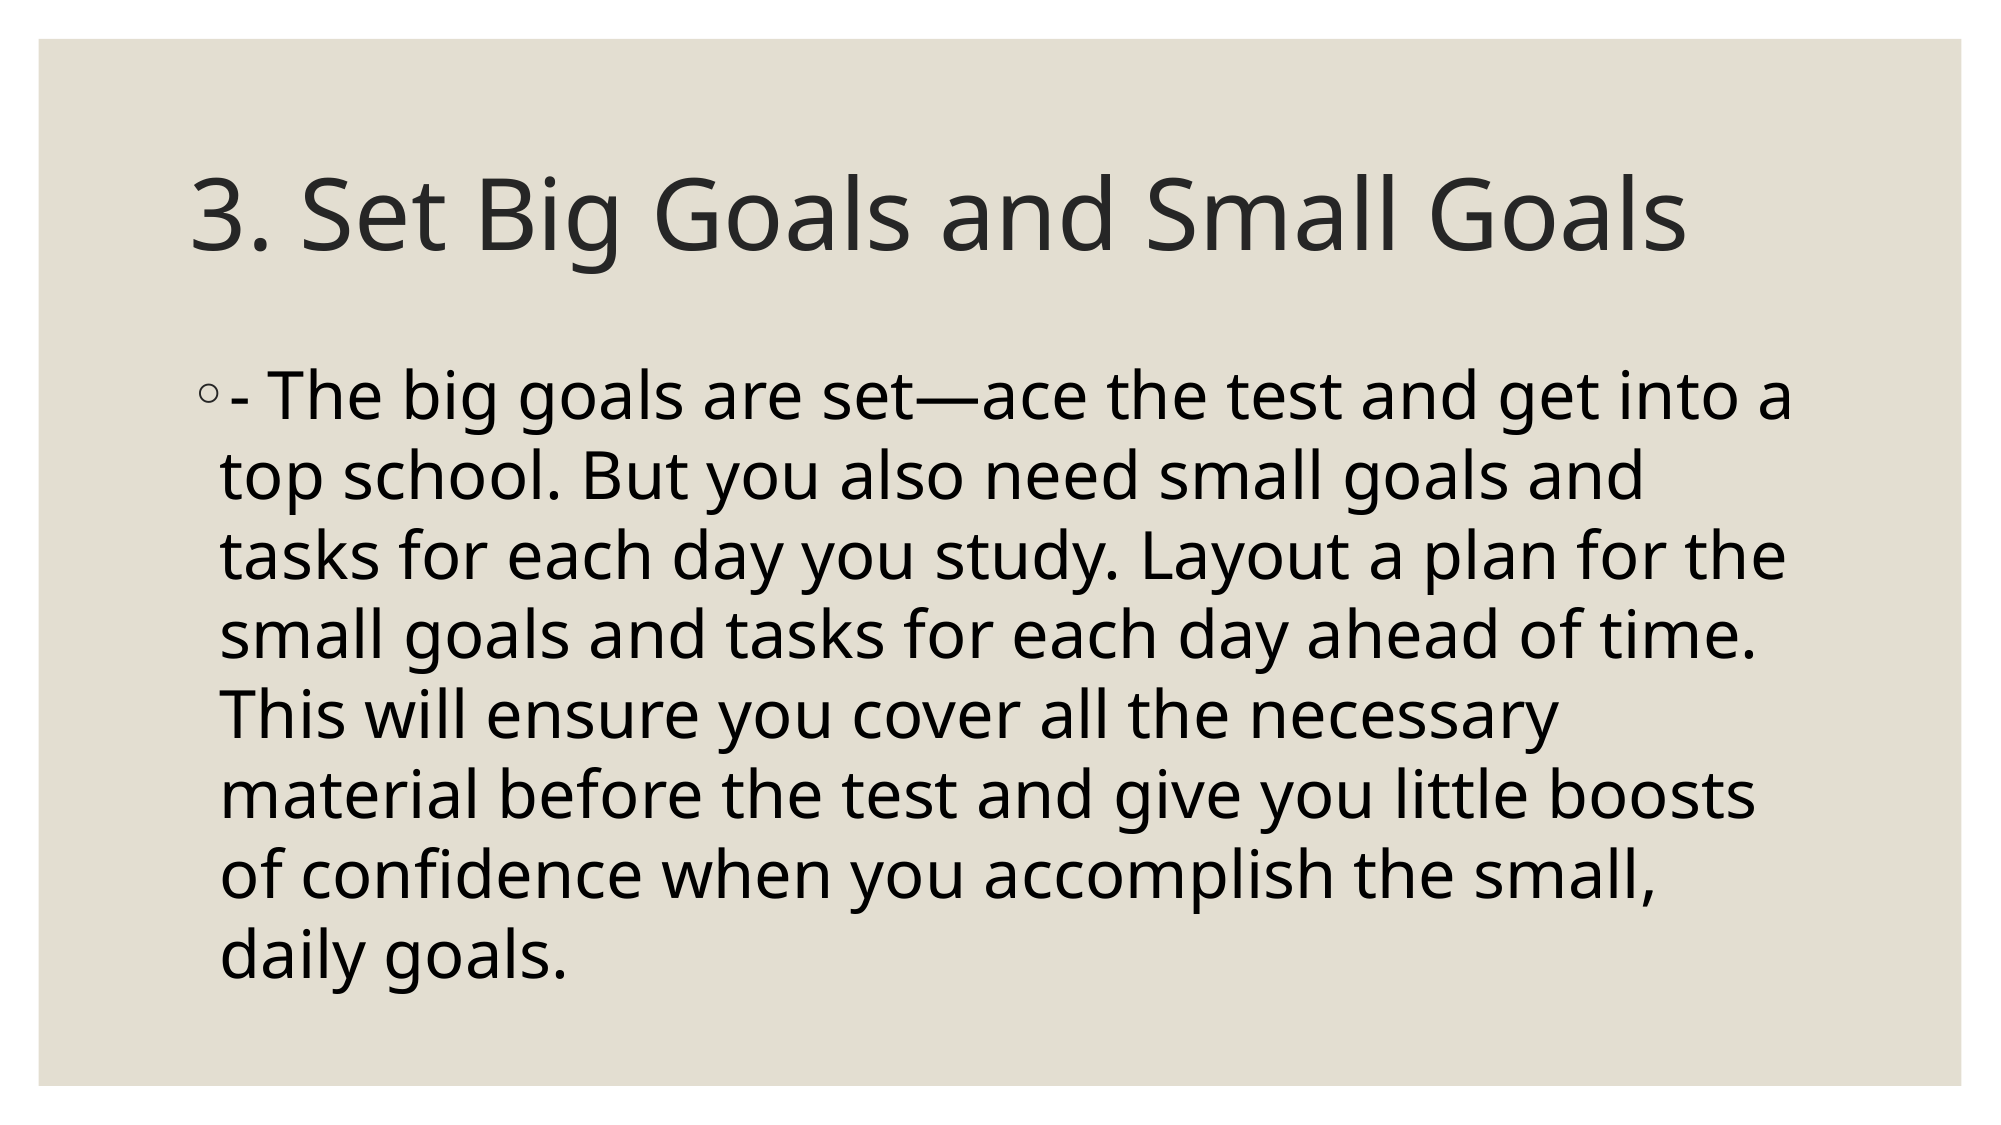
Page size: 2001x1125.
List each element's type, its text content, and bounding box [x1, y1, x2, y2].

list - The big goals are set—ace the test and get into a top school. But you also need small goals and tasks for each day you study. Layout a plan for the small goals and tasks for each day ahead of time. This will ensure you cover all the necessary material before the test and give you little boosts of confidence when you accomplish the small, daily goals. [174, 345, 1825, 990]
title 3. Set Big Goals and Small Goals [174, 105, 1825, 331]
